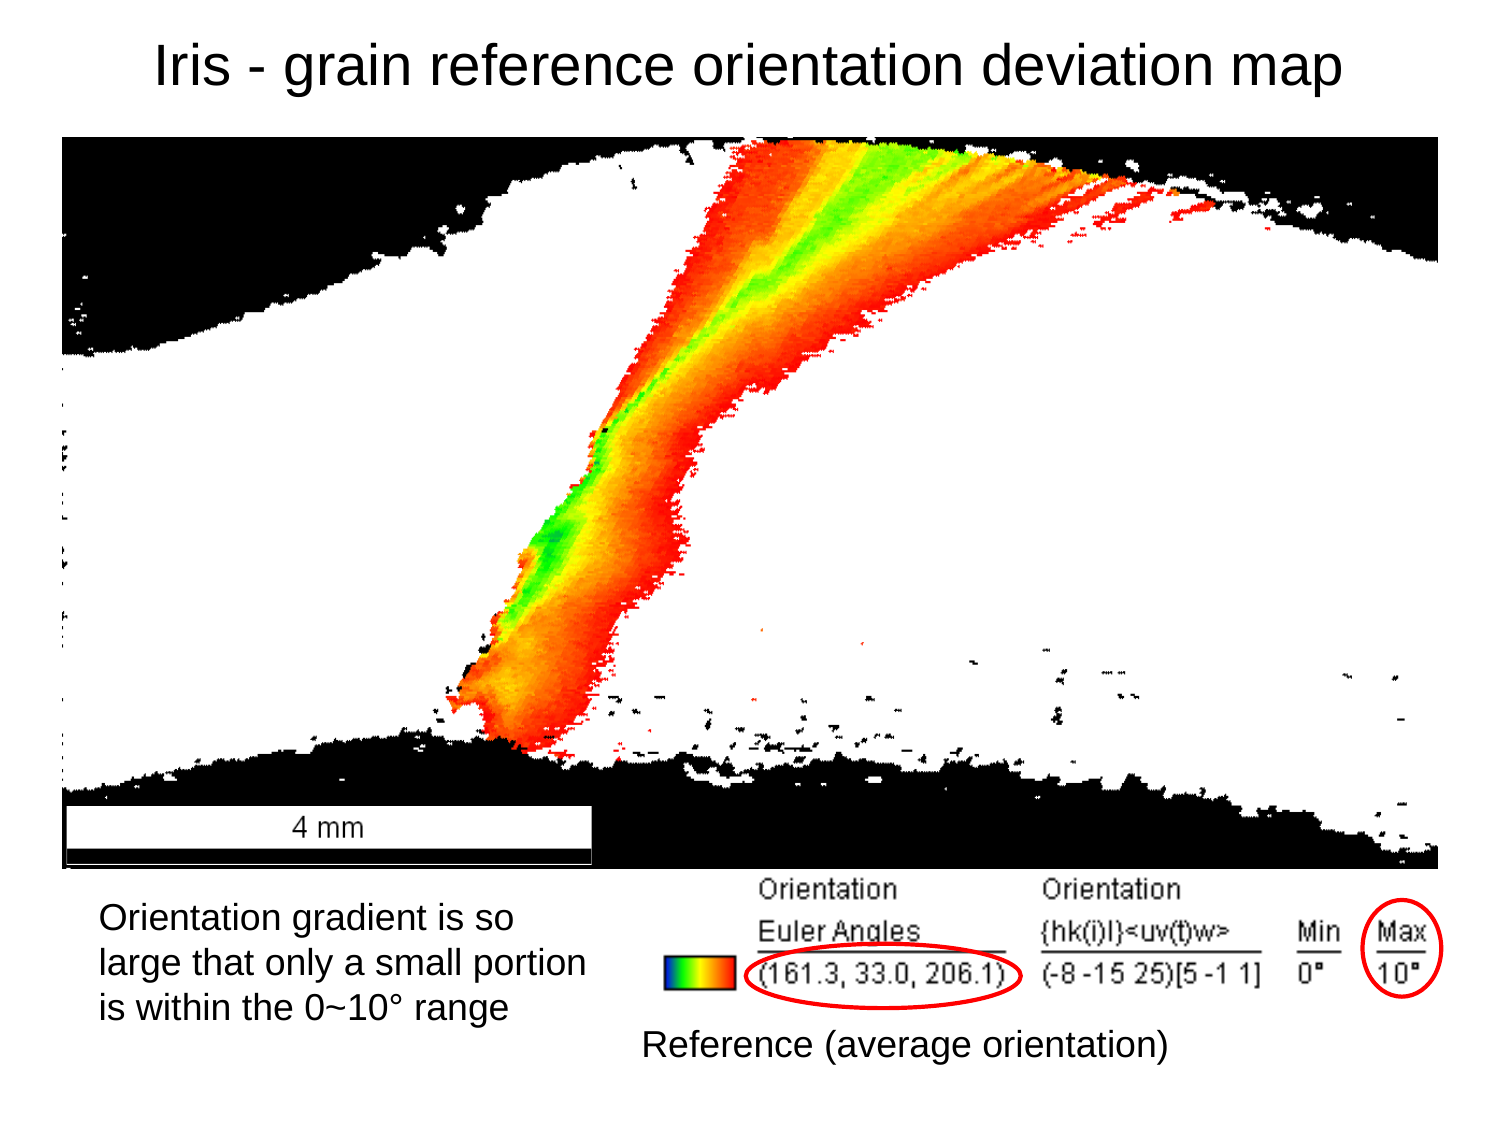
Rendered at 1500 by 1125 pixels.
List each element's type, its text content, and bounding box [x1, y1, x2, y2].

text_box Orientation gradient is so large that only a small portion is within the 0~10° range [83, 886, 613, 1036]
picture [62, 137, 1438, 870]
picture [648, 874, 1434, 996]
text_box [1437, 921, 1444, 976]
text_box [796, 1003, 971, 1011]
text_box Reference (average orientation) [626, 1012, 1184, 1073]
title Iris - grain reference orientation deviation map [37, 0, 1463, 125]
